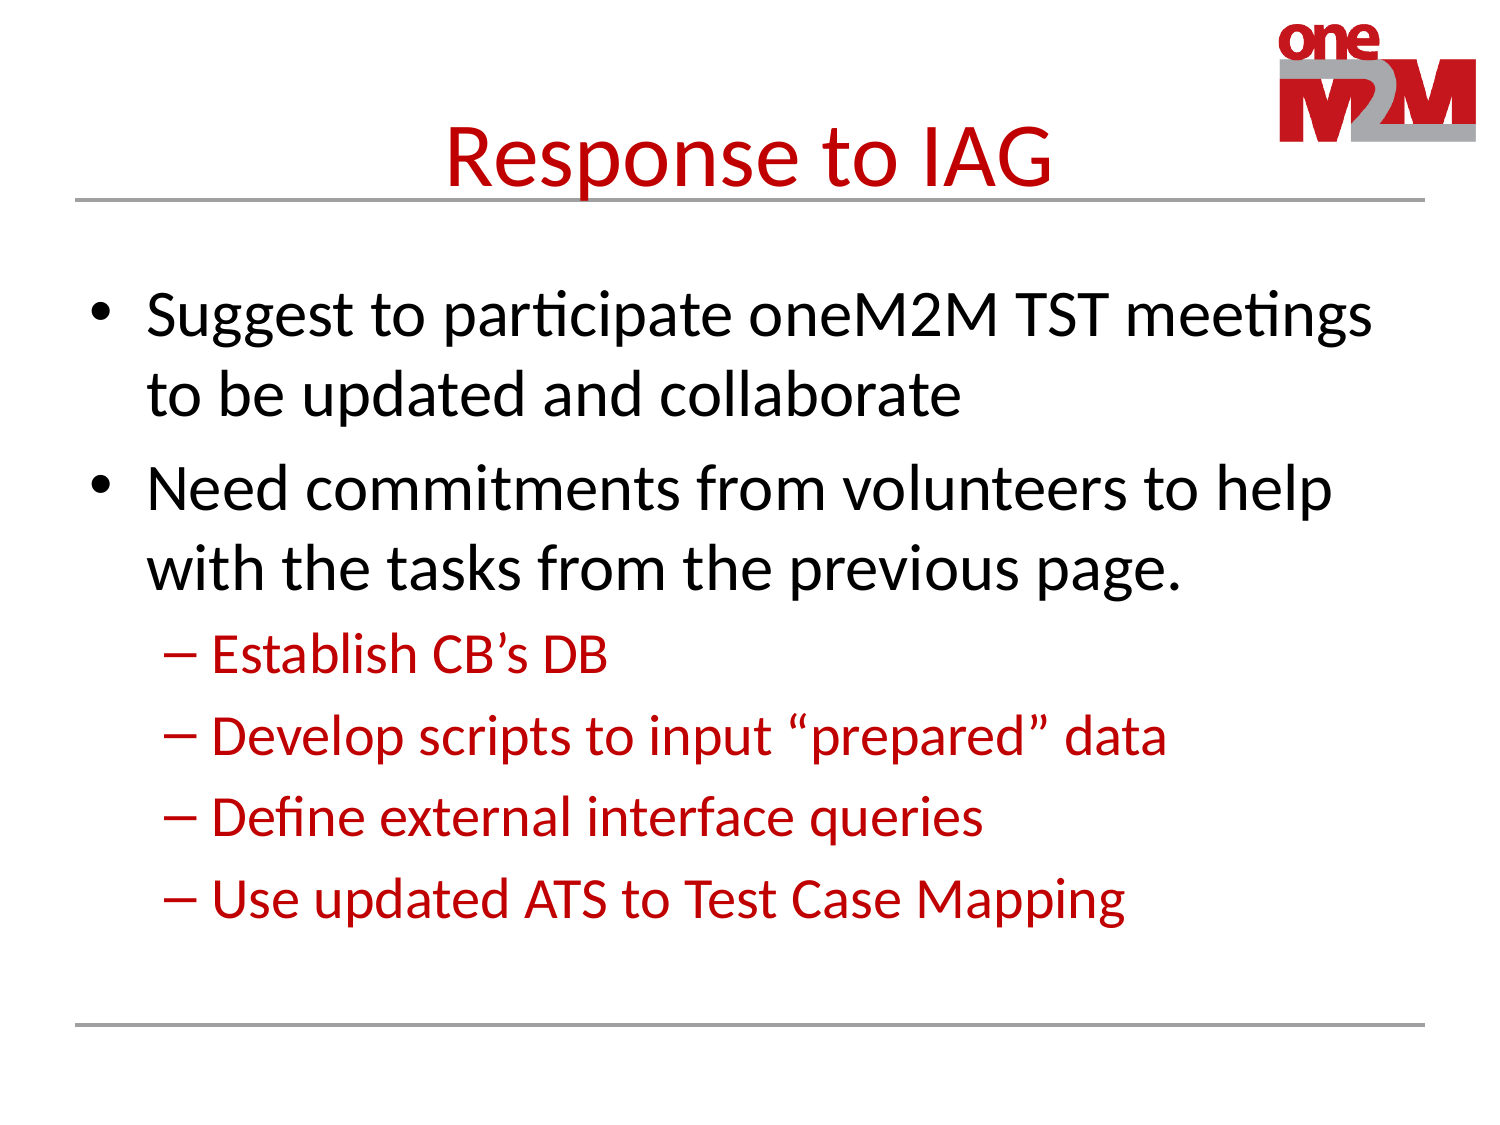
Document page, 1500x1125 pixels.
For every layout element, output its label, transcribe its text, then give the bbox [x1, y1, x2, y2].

list Suggest to participate oneM2M TST meetings to be updated and collaborate Need commitments from volunteers to help with the tasks from the previous page. Establish CB’s DB Develop scripts to input “prepared” data Define external interface queries Use updated ATS to Test Case Mapping [75, 262, 1425, 1005]
title Response to IAG [75, 87, 1425, 262]
picture [1254, 0, 1500, 168]
